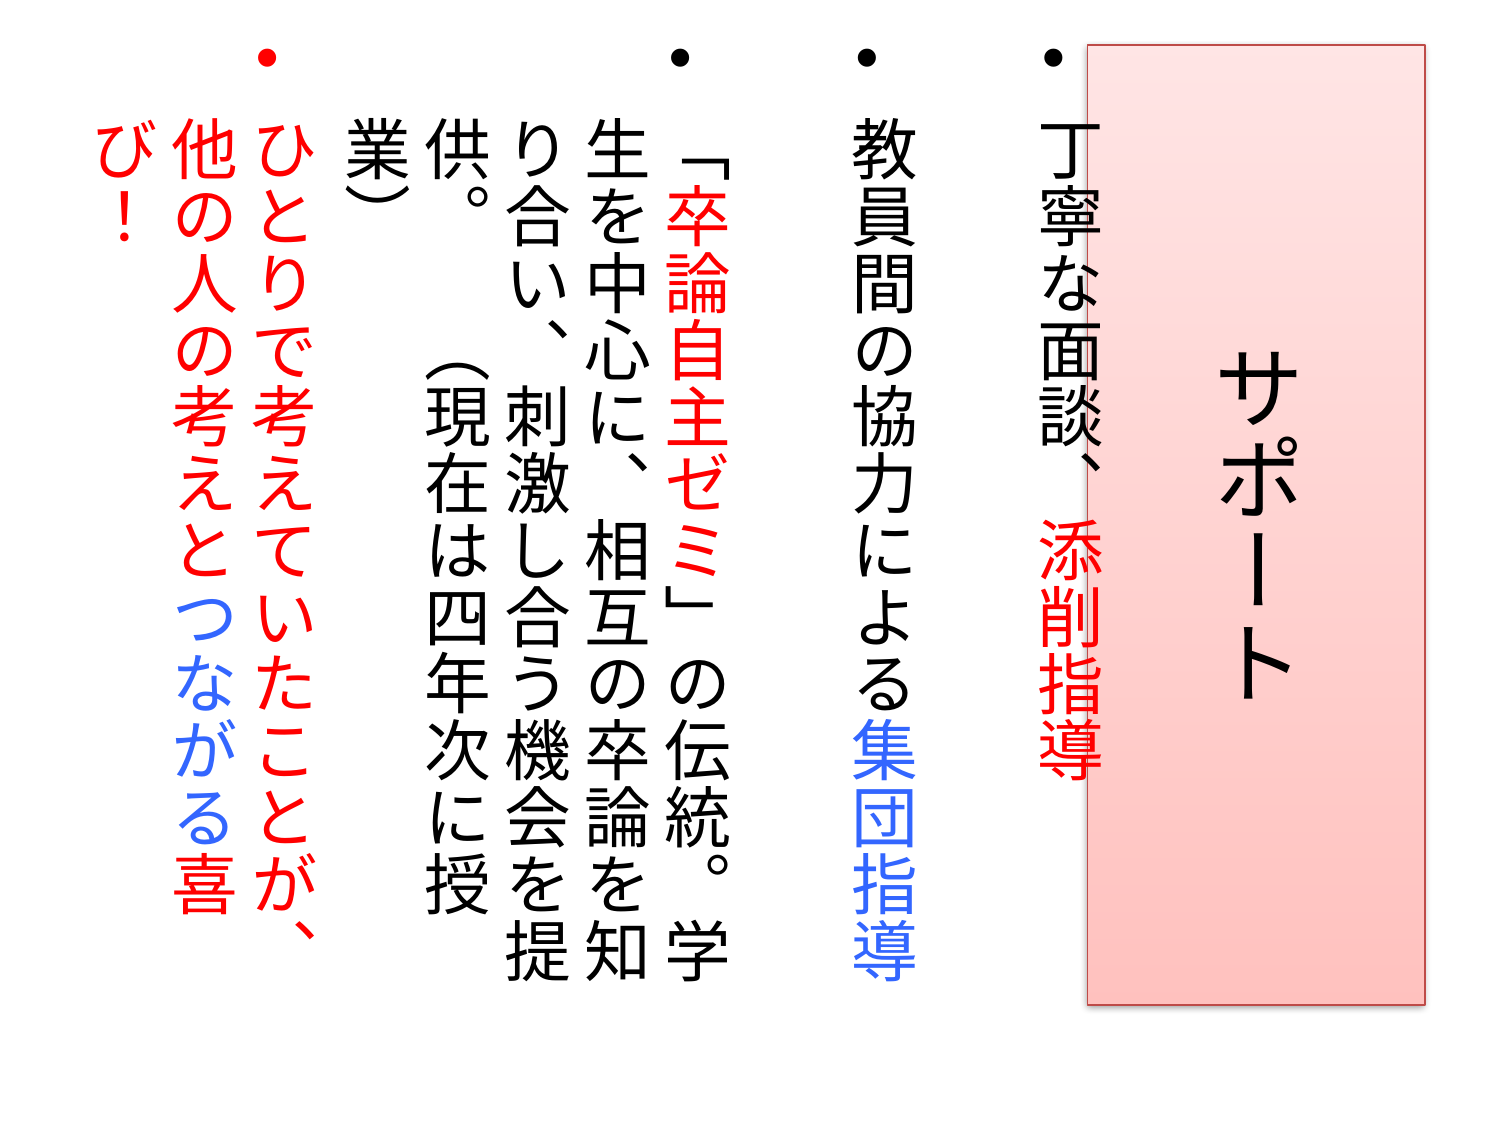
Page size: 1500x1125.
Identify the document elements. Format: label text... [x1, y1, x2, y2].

list 丁寧な面談、添削指導 教員間の協力による集団指導 「卒論自主ゼミ」の伝統。学生を中心に、相互の卒論を知り合い、刺激し合う機会を提供。 （現在は四年次に授業） ひとりで考えていたことが、他の人の考えとつながる喜び！ [75, 45, 1063, 1005]
title サポート [1087, 44, 1426, 1006]
